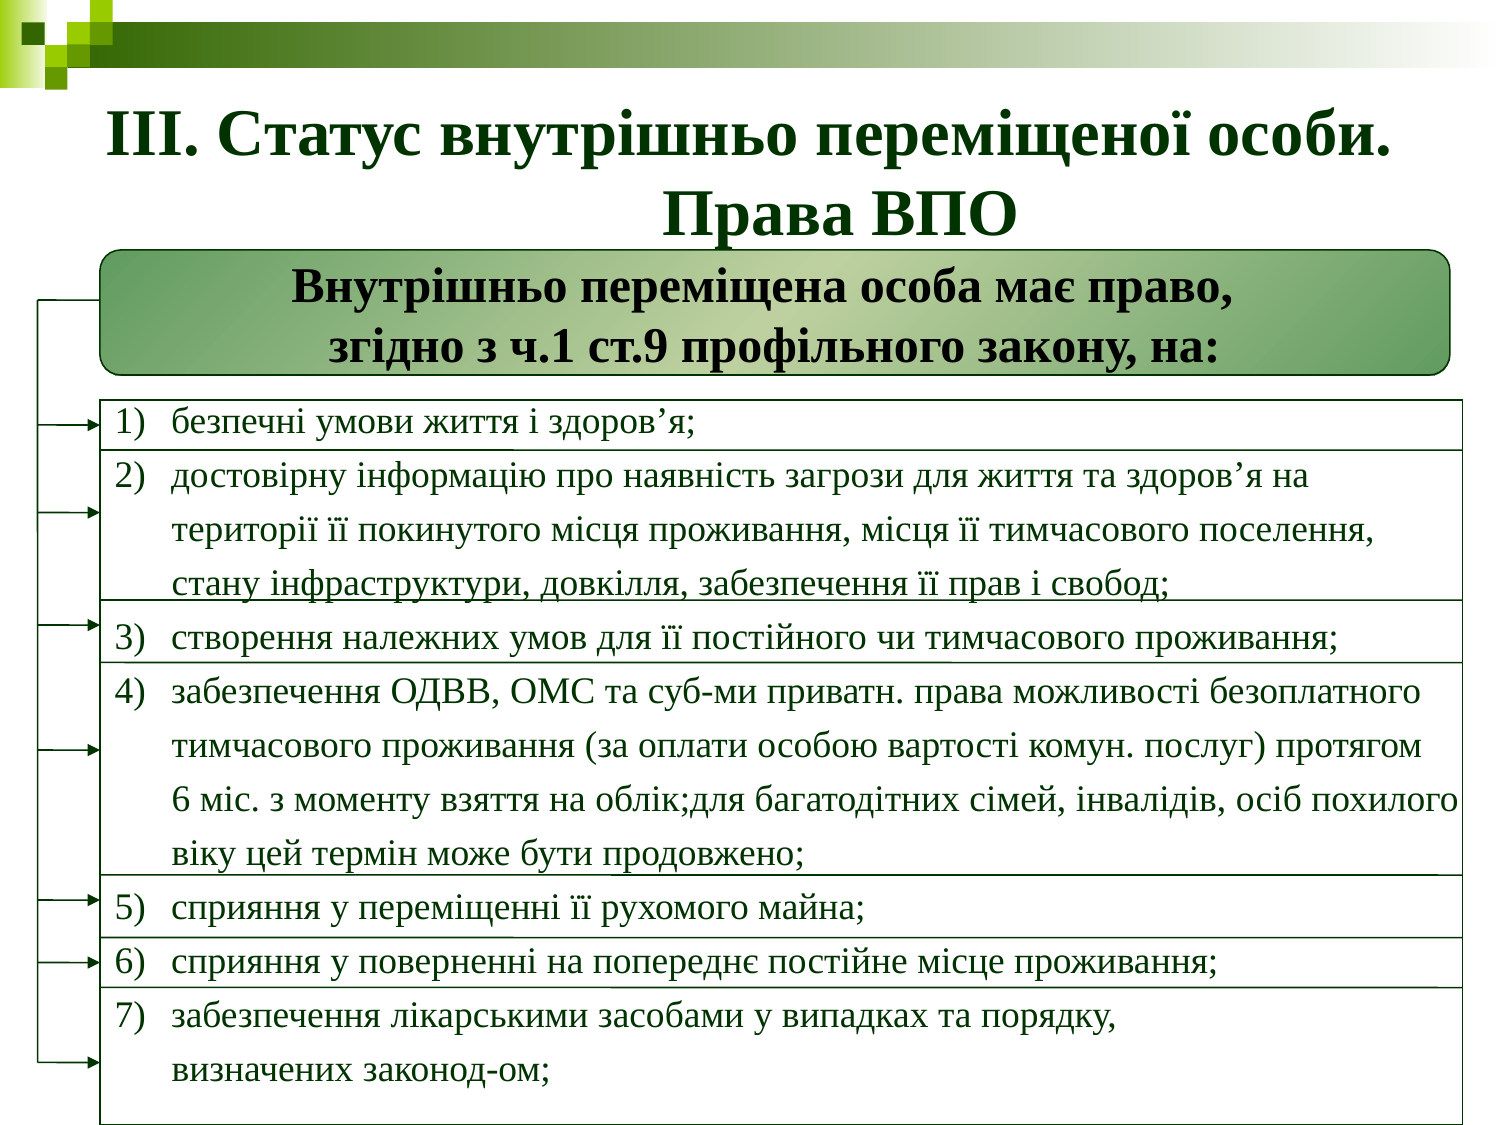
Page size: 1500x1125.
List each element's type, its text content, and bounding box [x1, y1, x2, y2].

title ІІІ. Статус внутрішньо переміщеної особи. Права ВПО [0, 99, 1500, 238]
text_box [37, 249, 1463, 1125]
